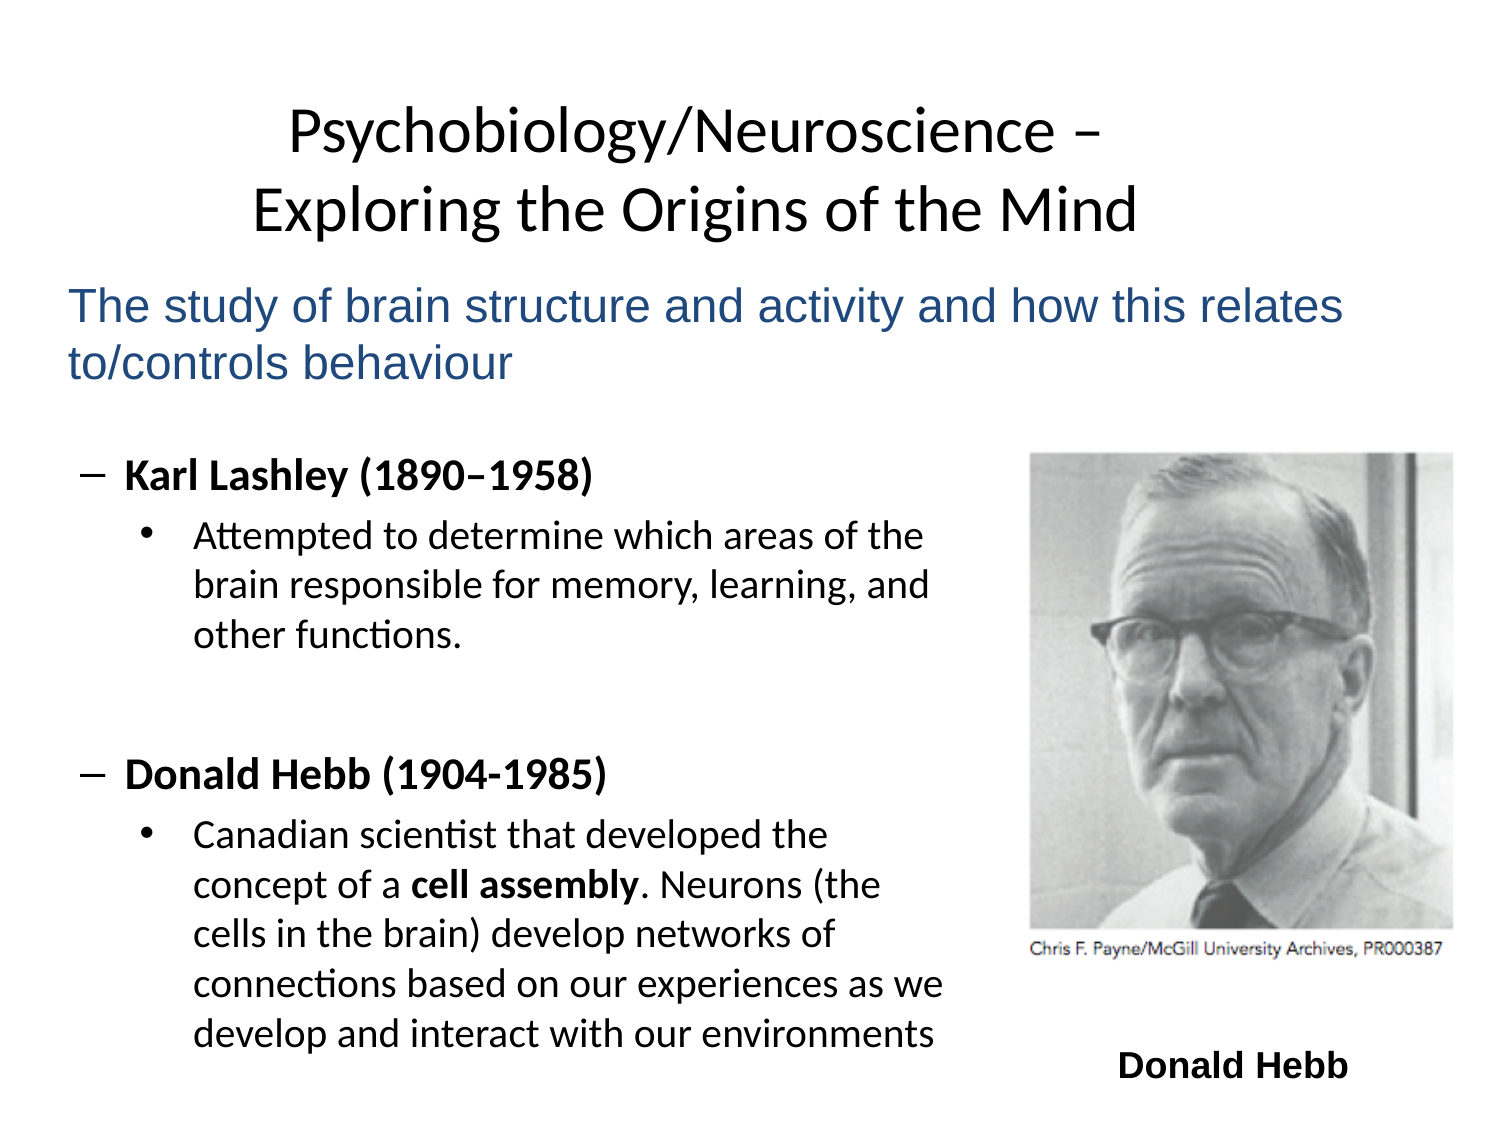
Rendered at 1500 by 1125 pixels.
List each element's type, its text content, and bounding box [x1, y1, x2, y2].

list Karl Lashley (1890–1958) Attempted to determine which areas of the brain responsible for memory, learning, and other functions. Donald Hebb (1904-1985) Canadian scientist that developed the concept of a cell assembly. Neurons (the cells in the brain) develop networks of connections based on our experiences as we develop and interact with our environments [0, 373, 969, 1083]
title Psychobiology/Neuroscience – Exploring the Origins of the Mind [29, 78, 1380, 254]
picture [1021, 444, 1460, 965]
text_box Donald Hebb [1102, 1033, 1375, 1094]
text_box The study of brain structure and activity and how this relates to/controls behaviour [53, 267, 1412, 397]
